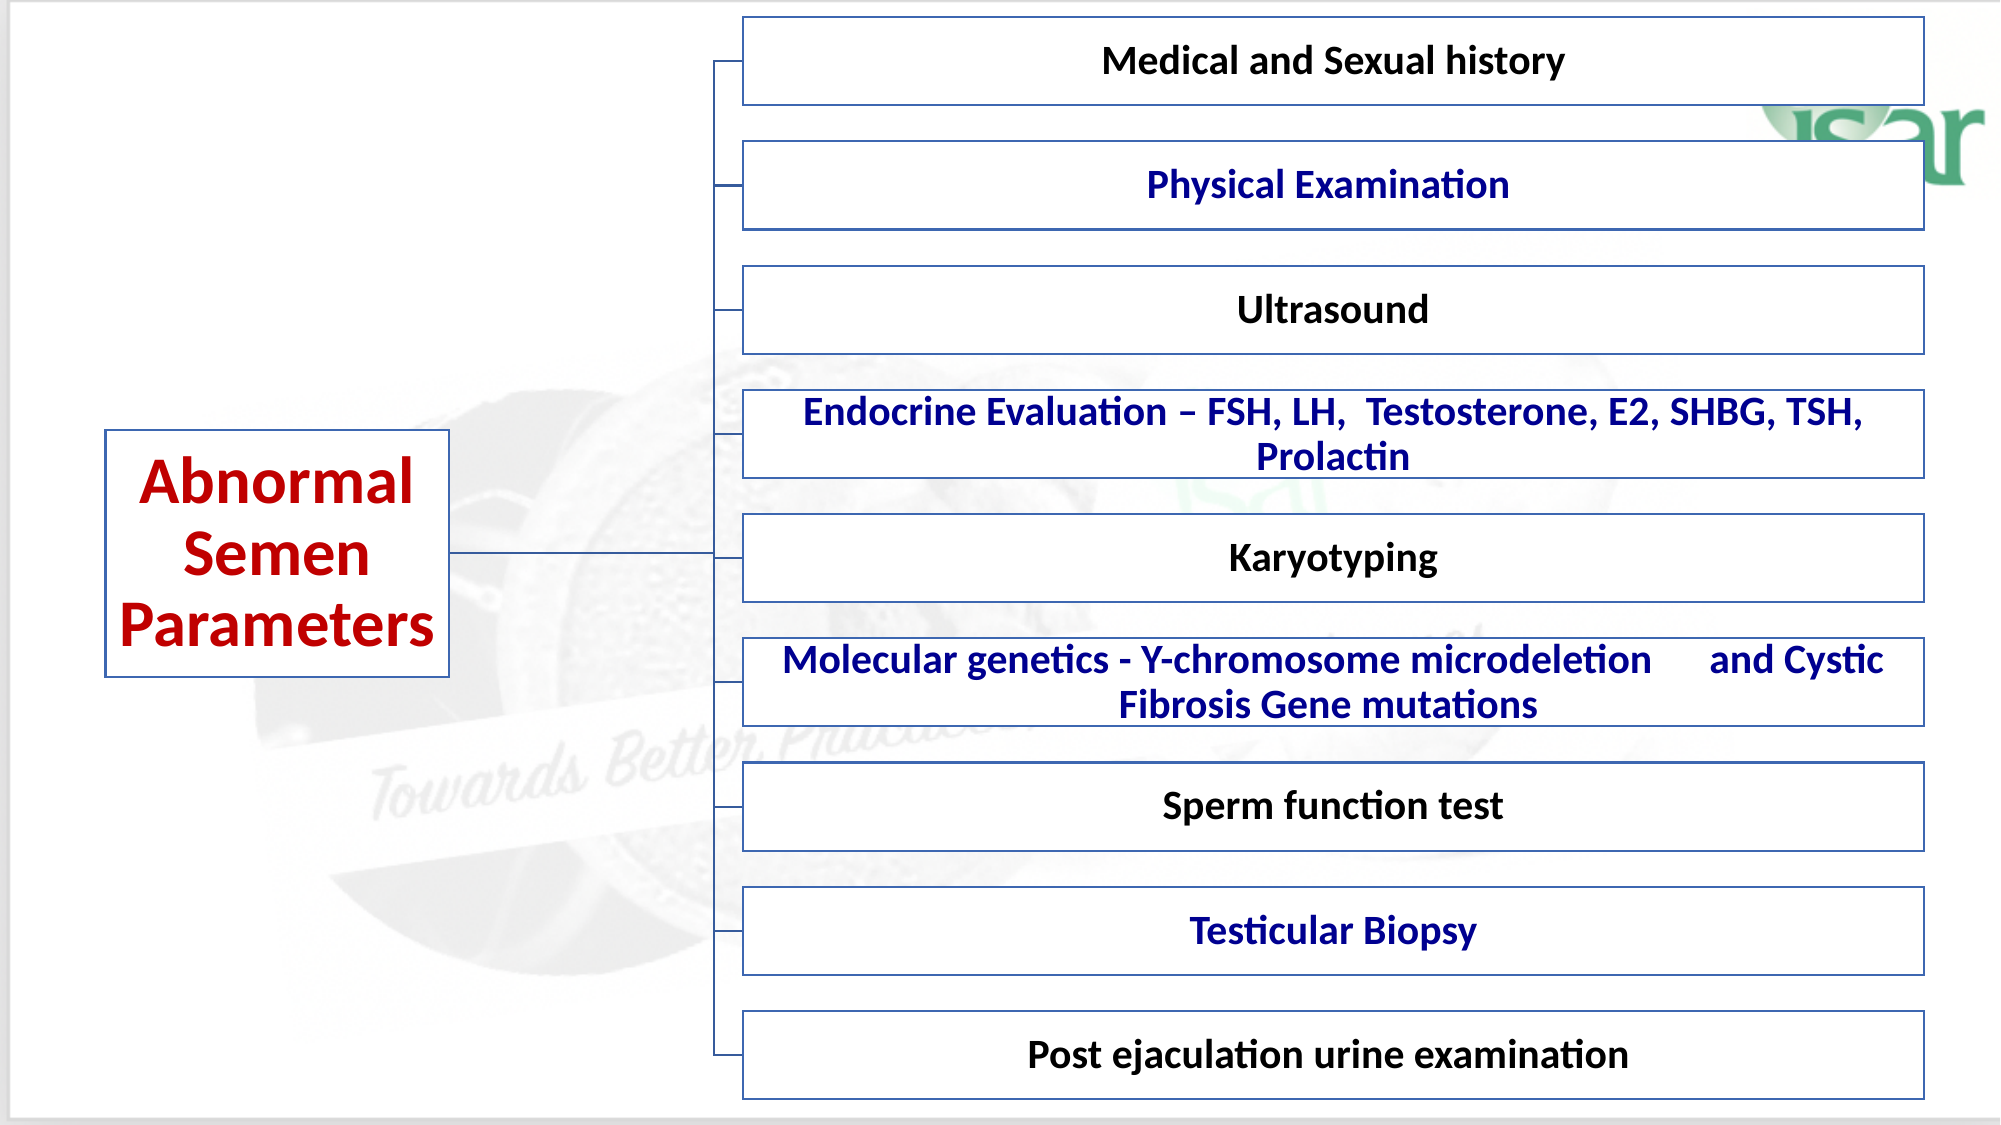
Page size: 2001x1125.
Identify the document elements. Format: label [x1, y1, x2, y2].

text_box [19, 17, 2000, 1100]
text_box [0, 685, 905, 1125]
picture [0, 0, 2001, 1125]
